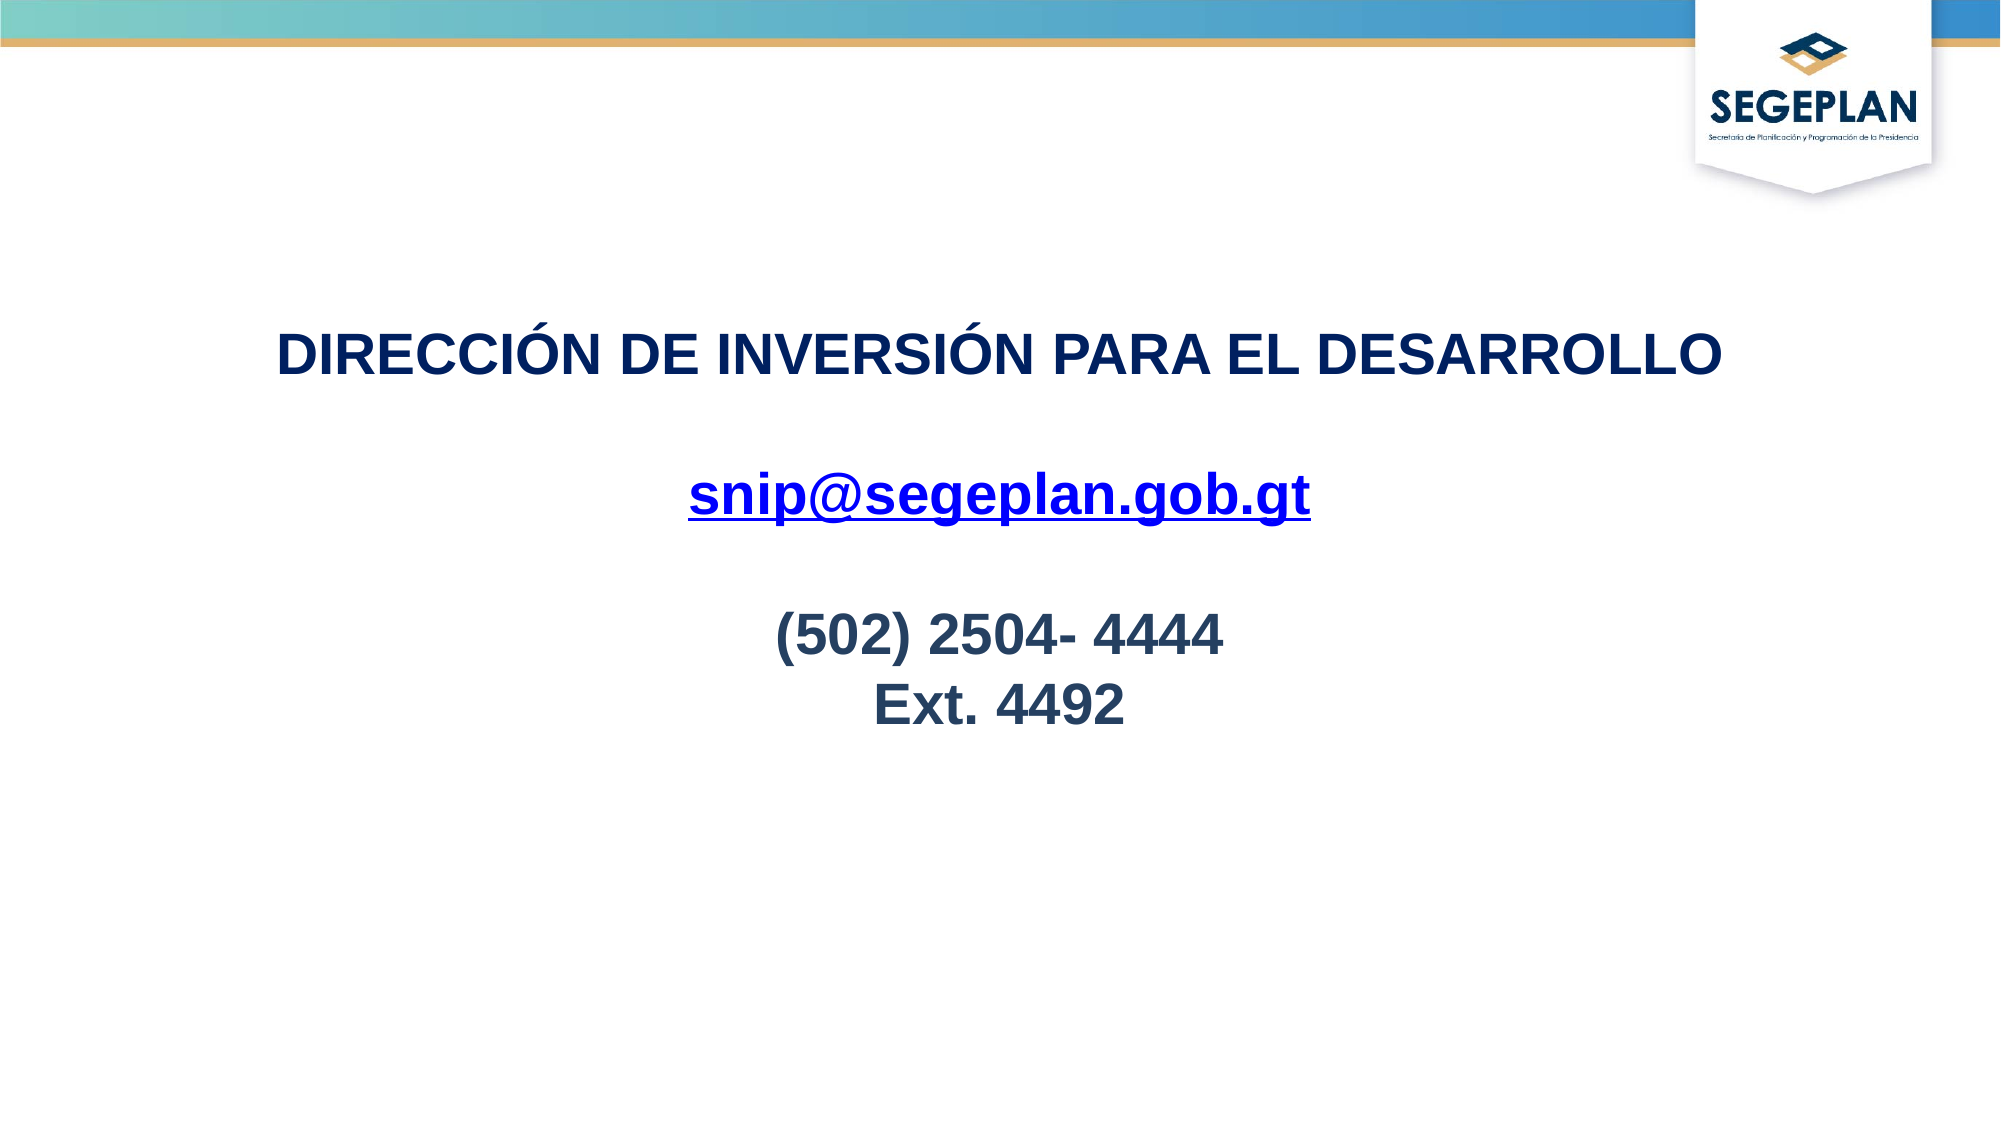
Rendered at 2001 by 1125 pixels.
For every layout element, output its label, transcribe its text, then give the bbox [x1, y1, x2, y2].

picture [0, 0, 2001, 1125]
text_box DIRECCIÓN DE INVERSIÓN PARA EL DESARROLLO snip@segeplan.gob.gt (502) 2504- 4444 Ext. 4492 [230, 308, 1770, 744]
